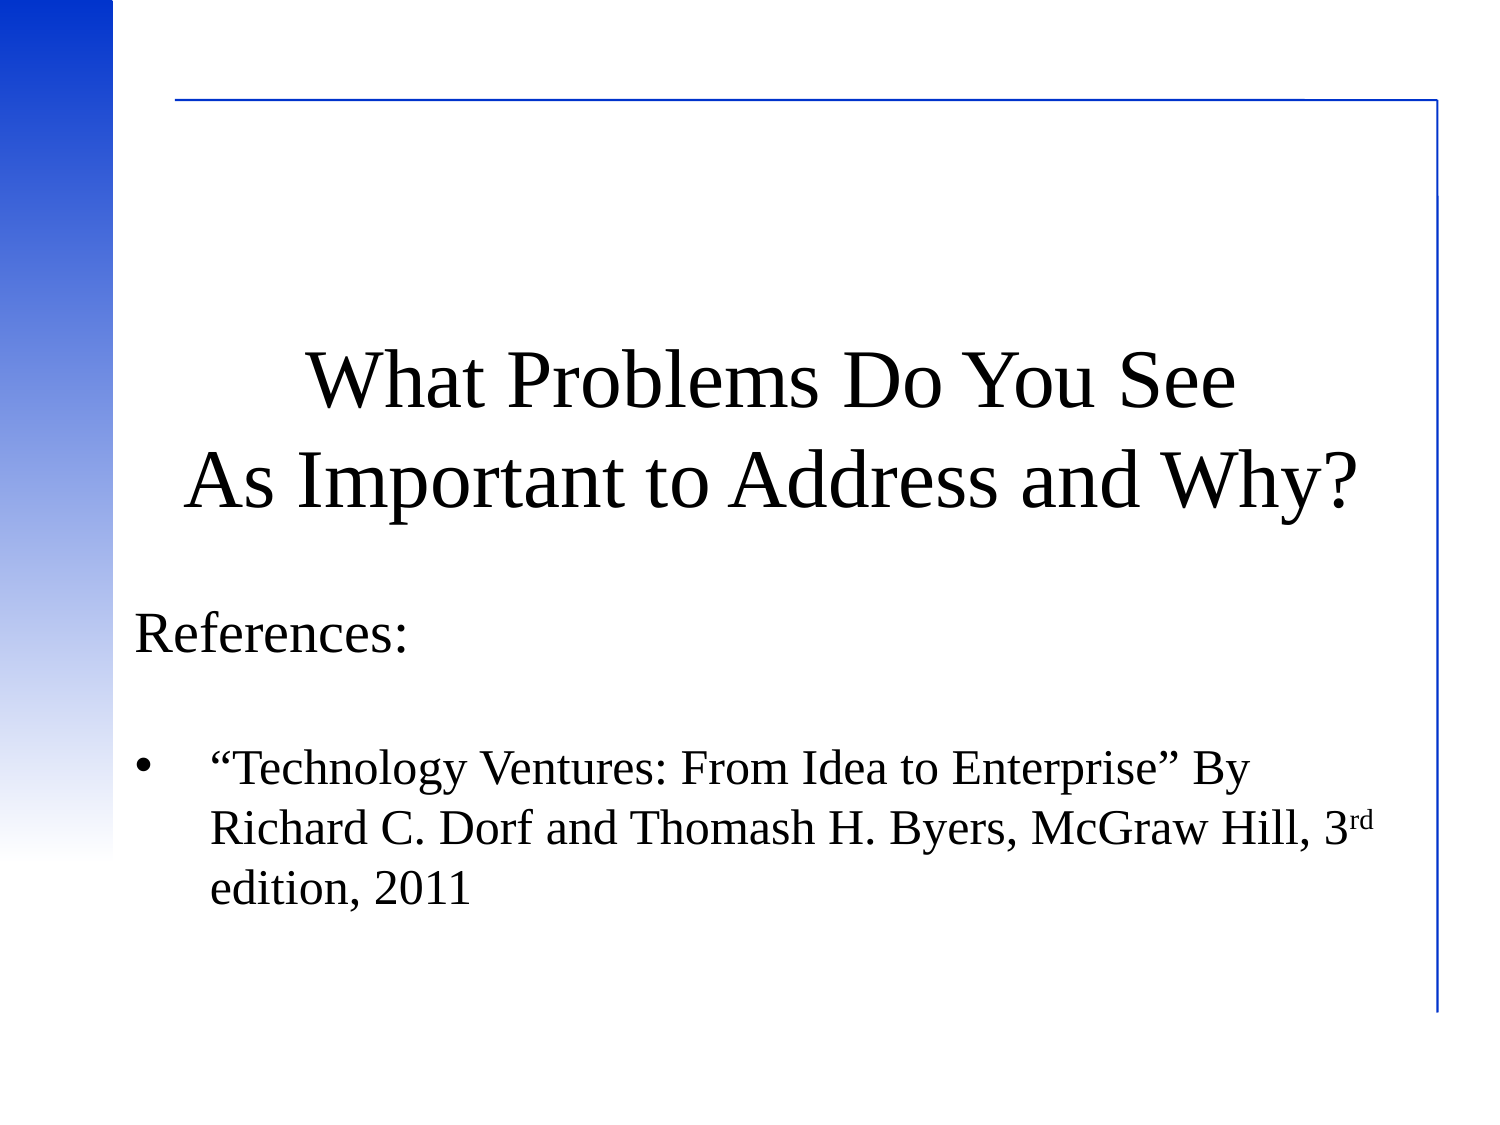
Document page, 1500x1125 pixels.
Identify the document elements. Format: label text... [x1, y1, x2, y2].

text_box What Problems Do You See As Important to Address and Why? References: “Technology Ventures: From Idea to Enterprise” By Richard C. Dorf and Thomash H. Byers, McGraw Hill, 3rd edition, 2011 [120, 316, 1425, 1042]
